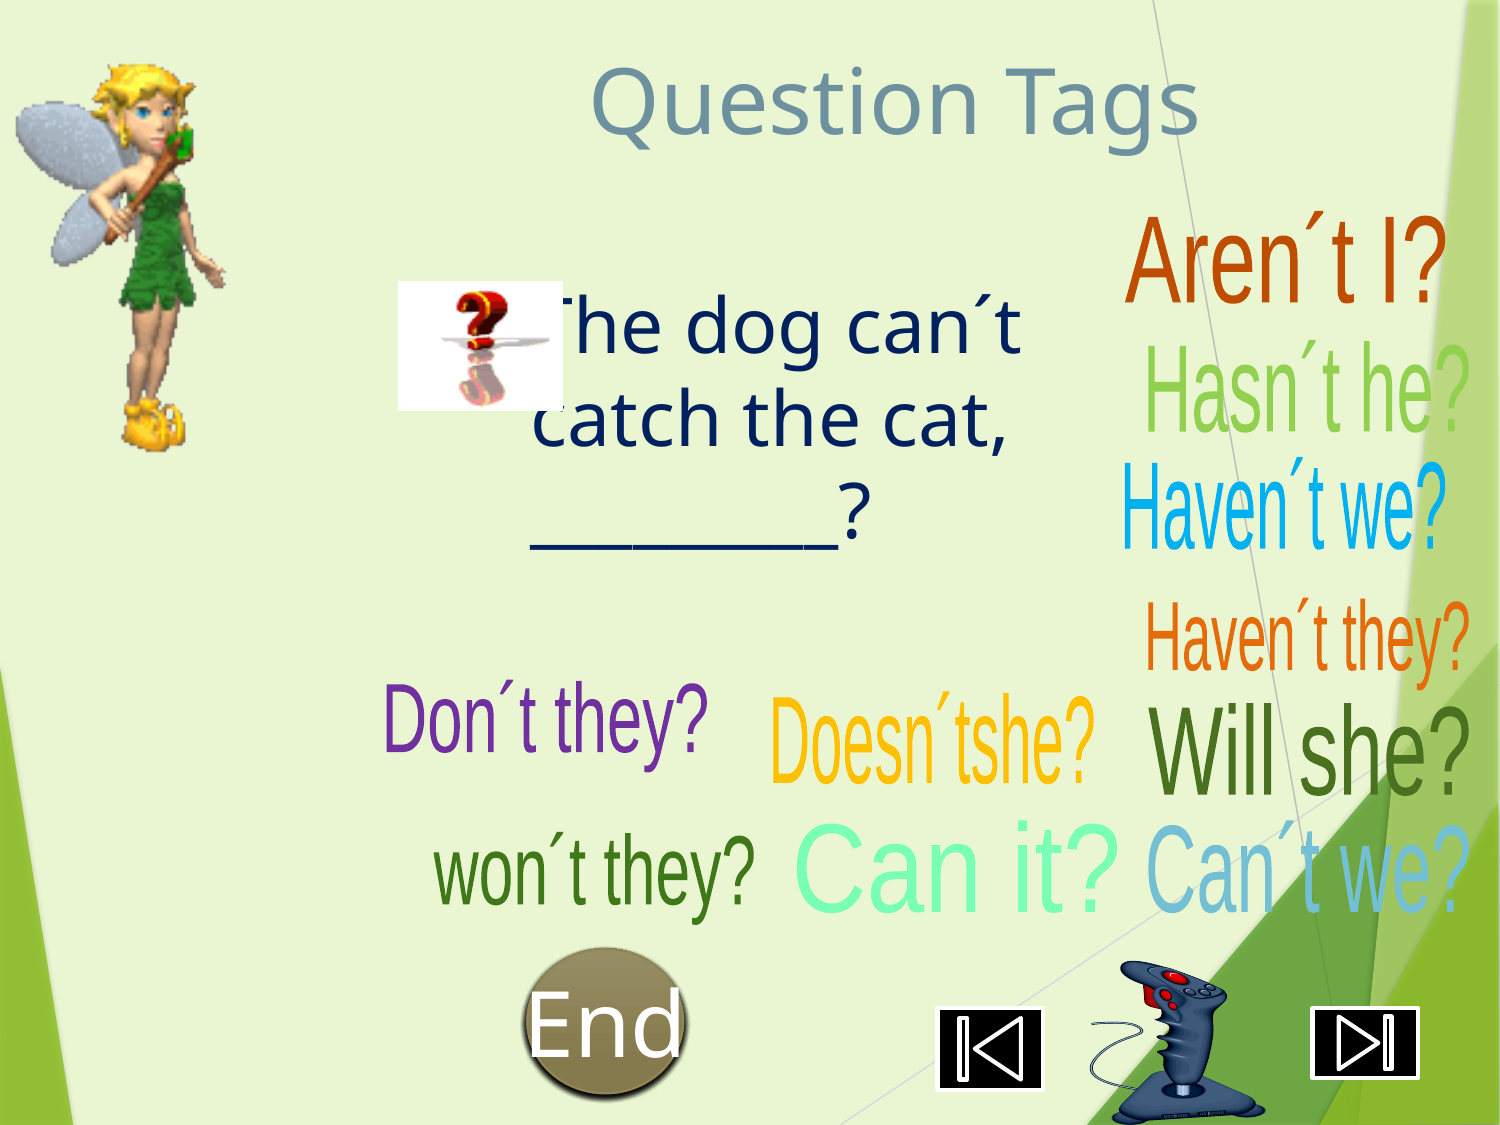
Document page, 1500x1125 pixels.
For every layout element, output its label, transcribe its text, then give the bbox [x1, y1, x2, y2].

text_box [1310, 1006, 1420, 1080]
picture [0, 46, 563, 470]
text_box Question Tags [339, 35, 1451, 211]
text_box End [526, 948, 685, 1095]
text_box The dog can´t catch the cat, _________? [468, 269, 1055, 645]
text_box [935, 1006, 1045, 1092]
picture [1089, 960, 1267, 1125]
